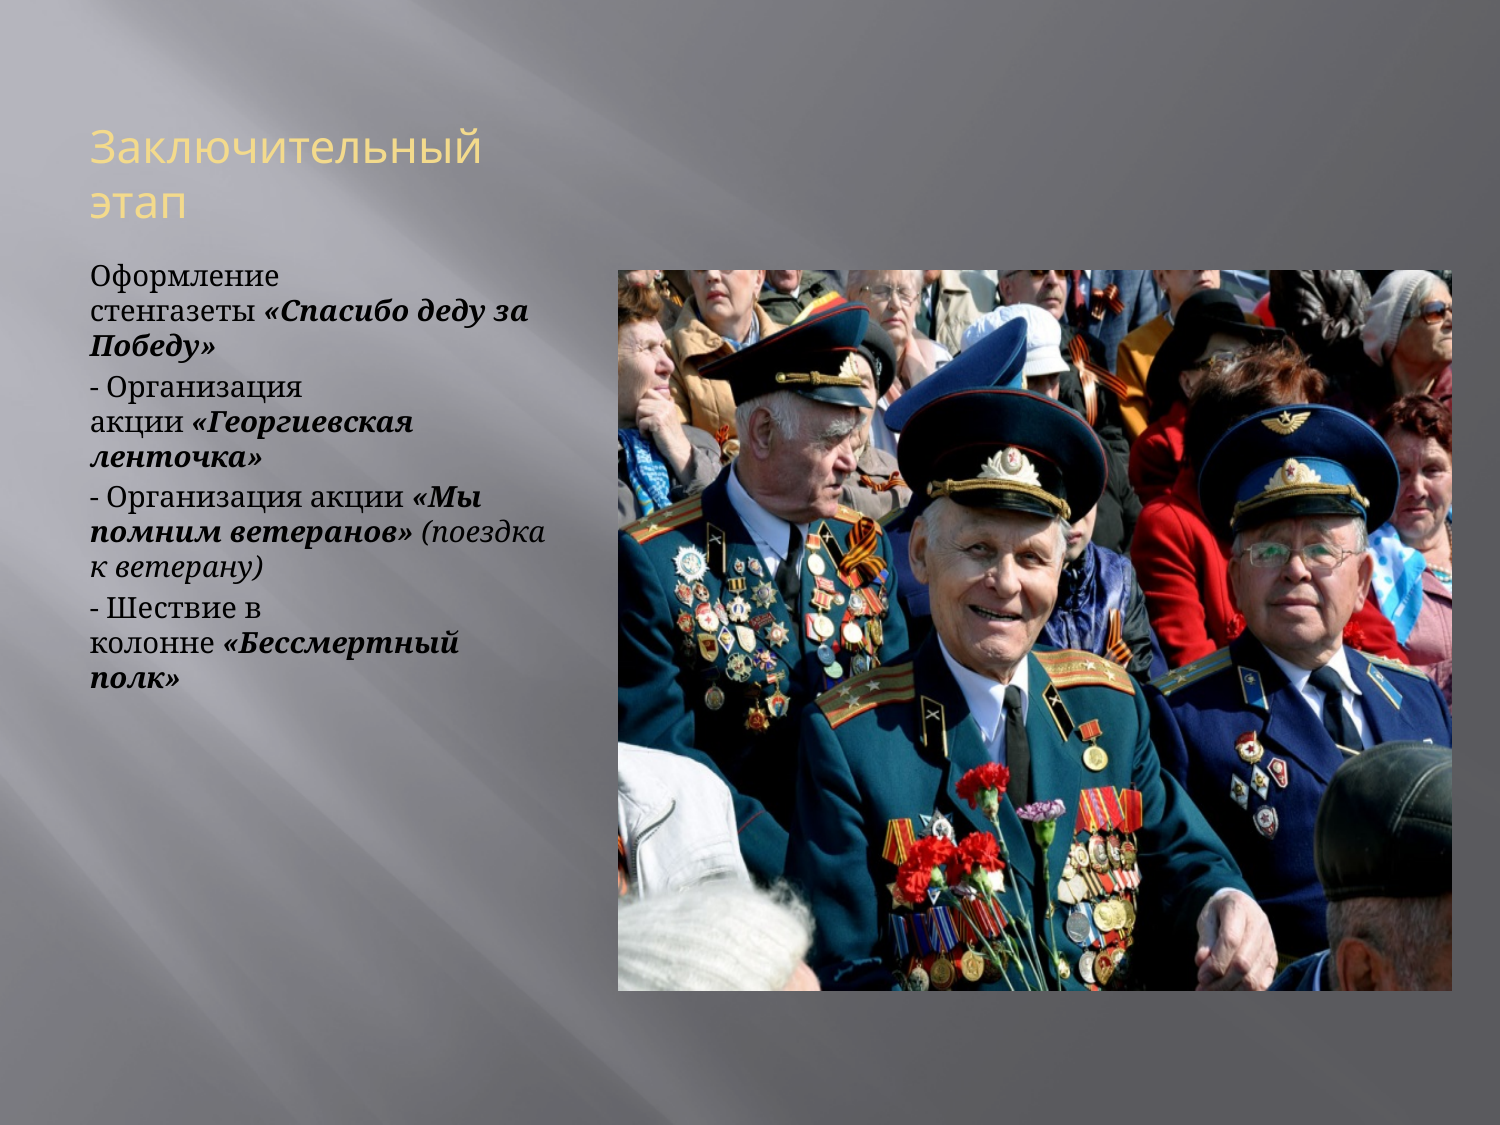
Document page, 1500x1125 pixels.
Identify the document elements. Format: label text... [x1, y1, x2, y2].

title Заключительный этап [75, 44, 569, 236]
list Оформление стенгазеты «Спасибо деду за Победу» - Организация акции «Георгиевская ленточка» - Организация акции «Мы помним ветеранов» (поездка к ветерану) - Шествие в колонне «Бессмертный полк» [75, 249, 569, 1005]
picture [618, 269, 1452, 991]
